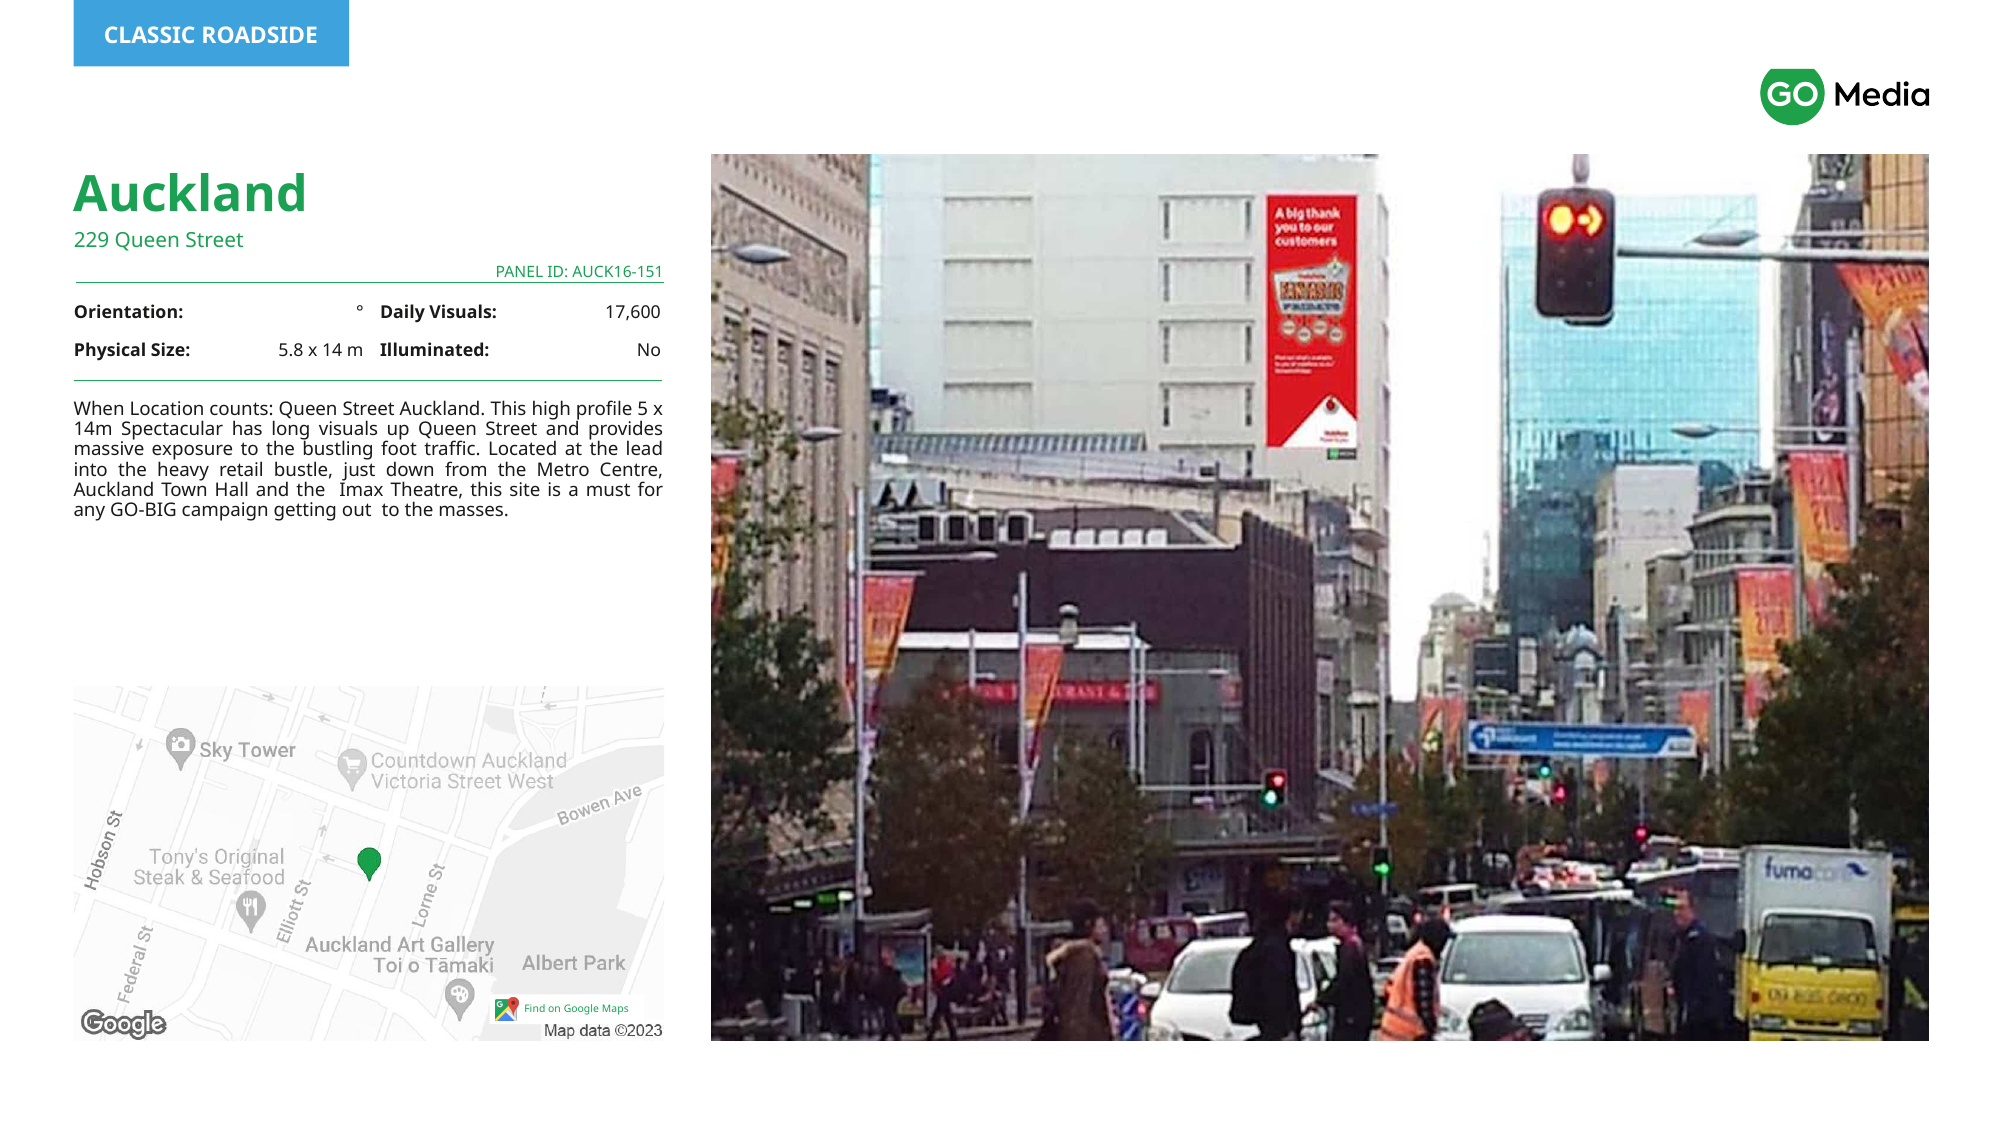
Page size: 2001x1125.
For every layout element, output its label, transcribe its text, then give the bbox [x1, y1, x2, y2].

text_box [489, 994, 652, 1025]
text_box ° 5.8 x 14 m [203, 295, 379, 372]
text_box When Location counts: Queen Street Auckland. This high profile 5 x 14m Spectacular has long visuals up Queen Street and provides massive exposure to the bustling foot traffic. Located at the lead into the heavy retail bustle, just down from the Metro Centre, Auckland Town Hall and the Imax Theatre, this site is a must for any GO-BIG campaign getting out to the masses. [58, 391, 678, 587]
text_box CLASSIC ROADSIDE [88, 13, 334, 56]
picture [1745, 53, 1945, 141]
title Auckland [59, 154, 664, 221]
text_box [73, 0, 350, 67]
picture [711, 154, 1929, 1041]
text_box 17,600 No [484, 295, 677, 364]
picture [73, 686, 665, 1041]
text_box Daily Visuals: Illuminated: [379, 295, 484, 364]
subtitle 229 Queen Street [59, 221, 664, 266]
text_box Orientation: Physical Size: [58, 295, 203, 371]
text_box PANEL ID: AUCK16-151 [432, 254, 679, 288]
